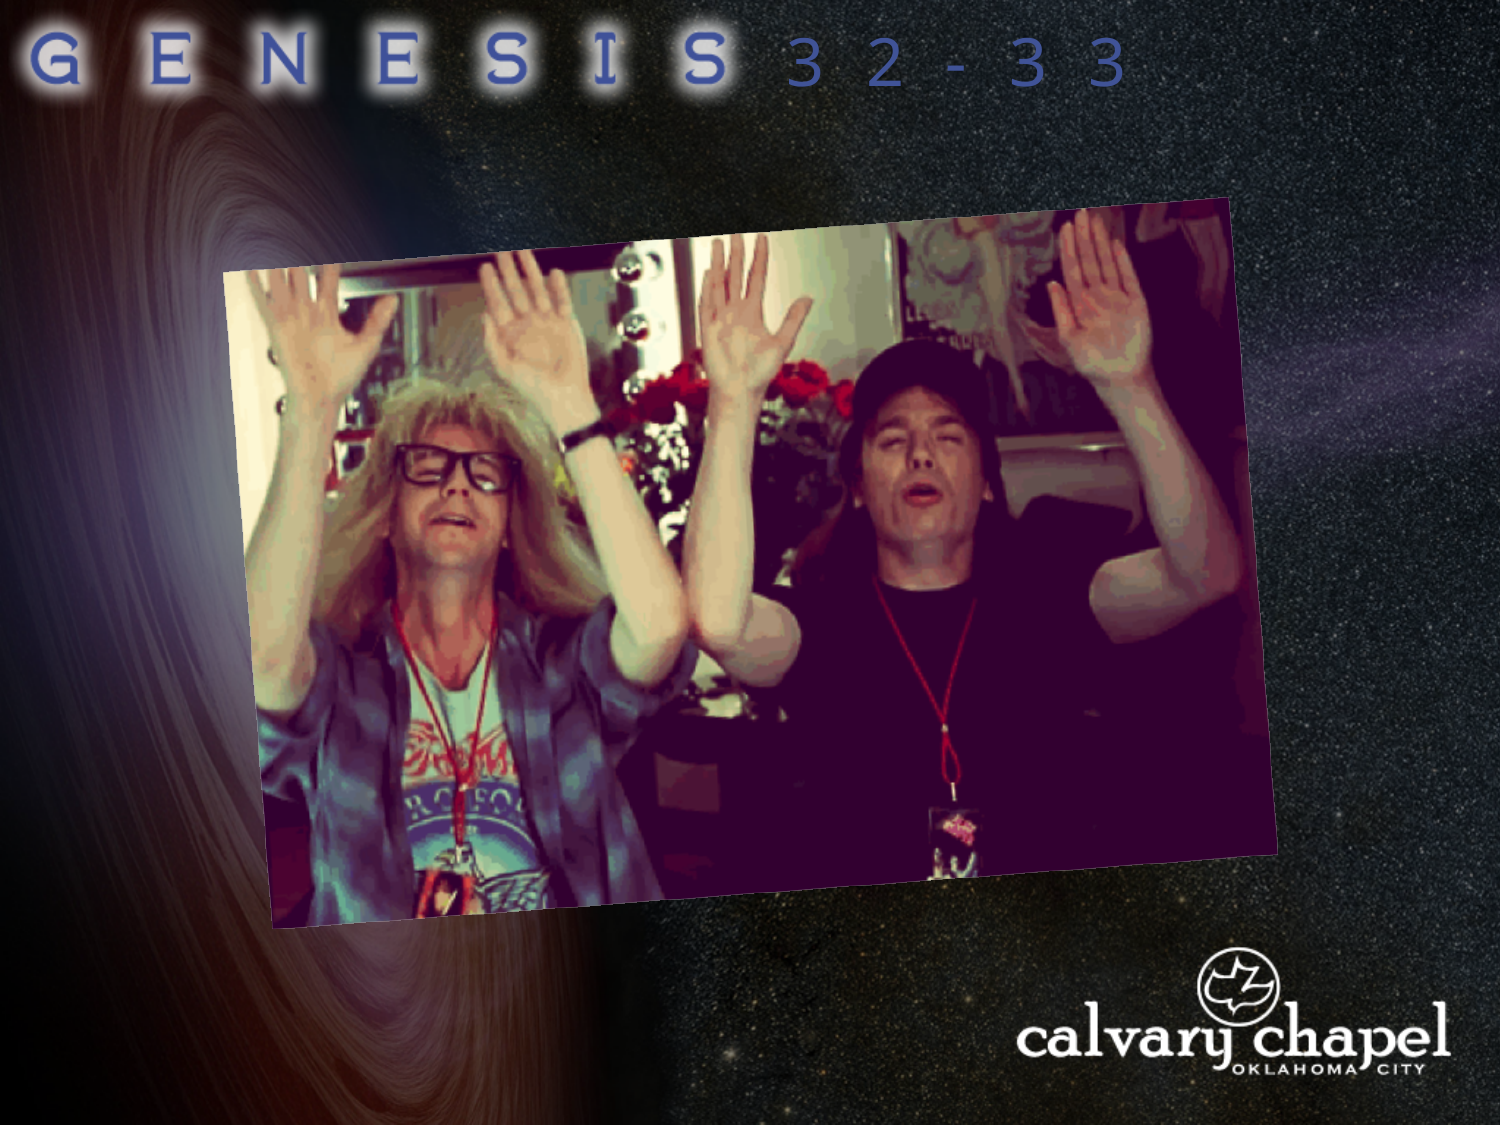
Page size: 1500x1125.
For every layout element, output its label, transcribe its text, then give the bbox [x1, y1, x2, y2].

text_box 32-33 [771, 12, 1429, 108]
picture [0, 0, 1500, 1125]
